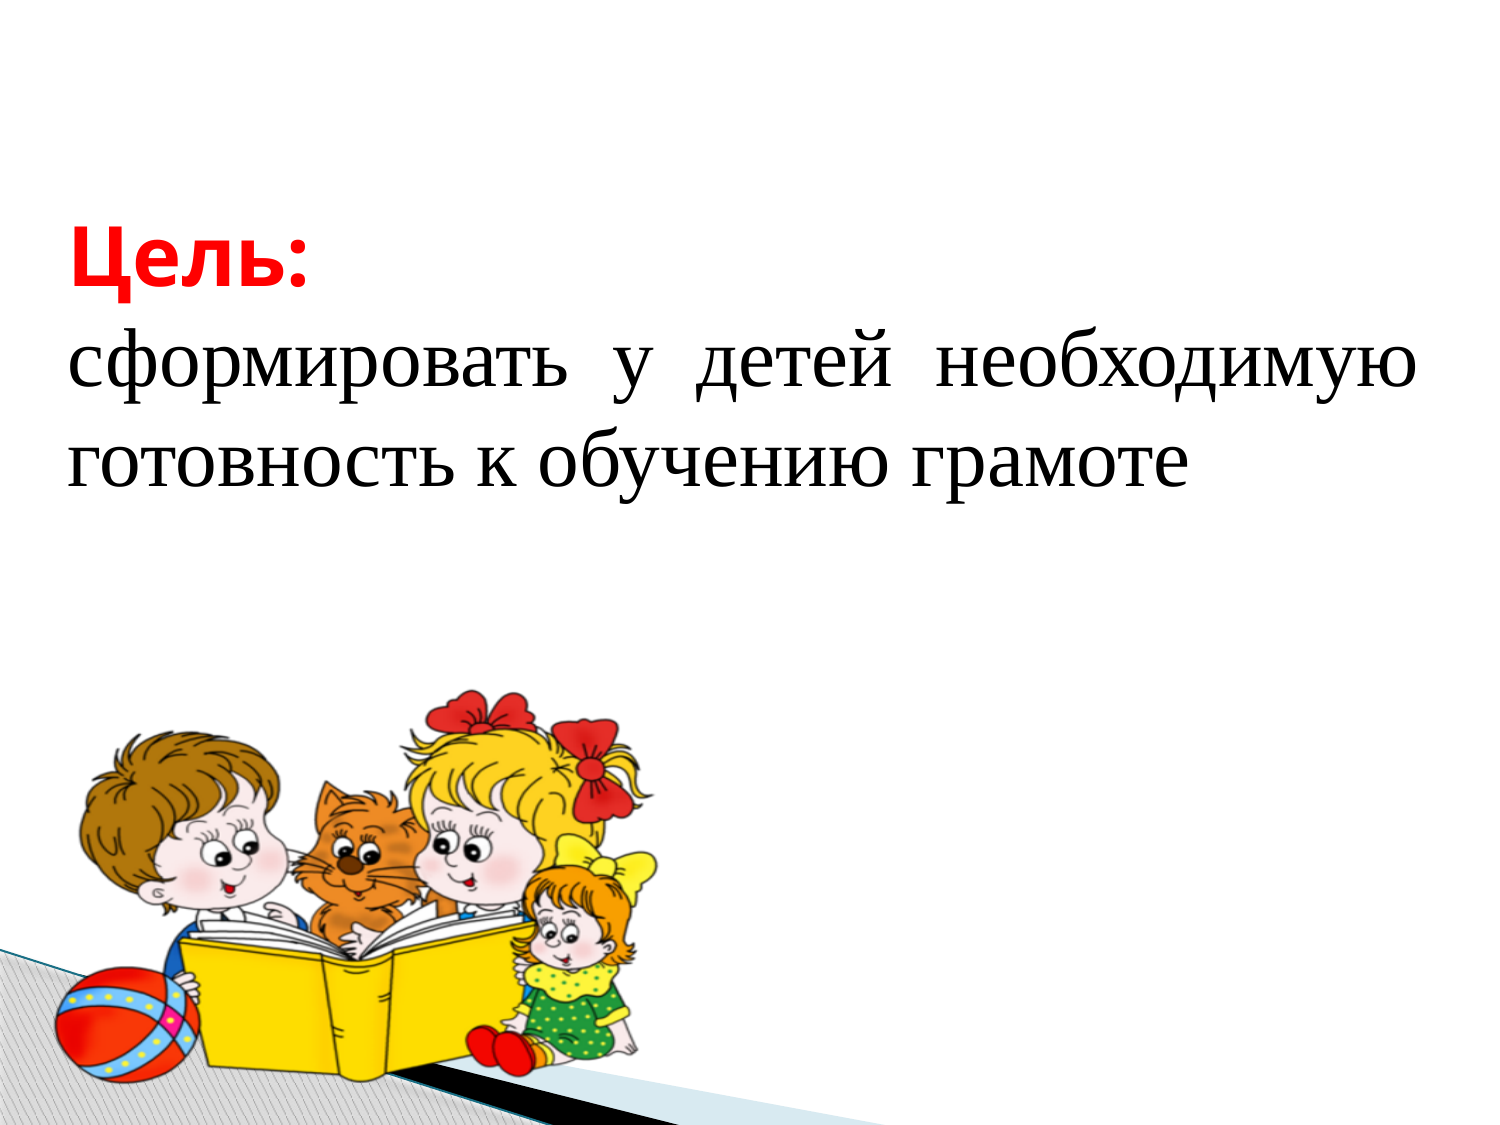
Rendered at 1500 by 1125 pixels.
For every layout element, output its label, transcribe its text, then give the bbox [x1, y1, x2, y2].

text_box Цель: сформировать у детей необходимую готовность к обучению грамоте [53, 196, 1436, 626]
picture [41, 680, 668, 1095]
